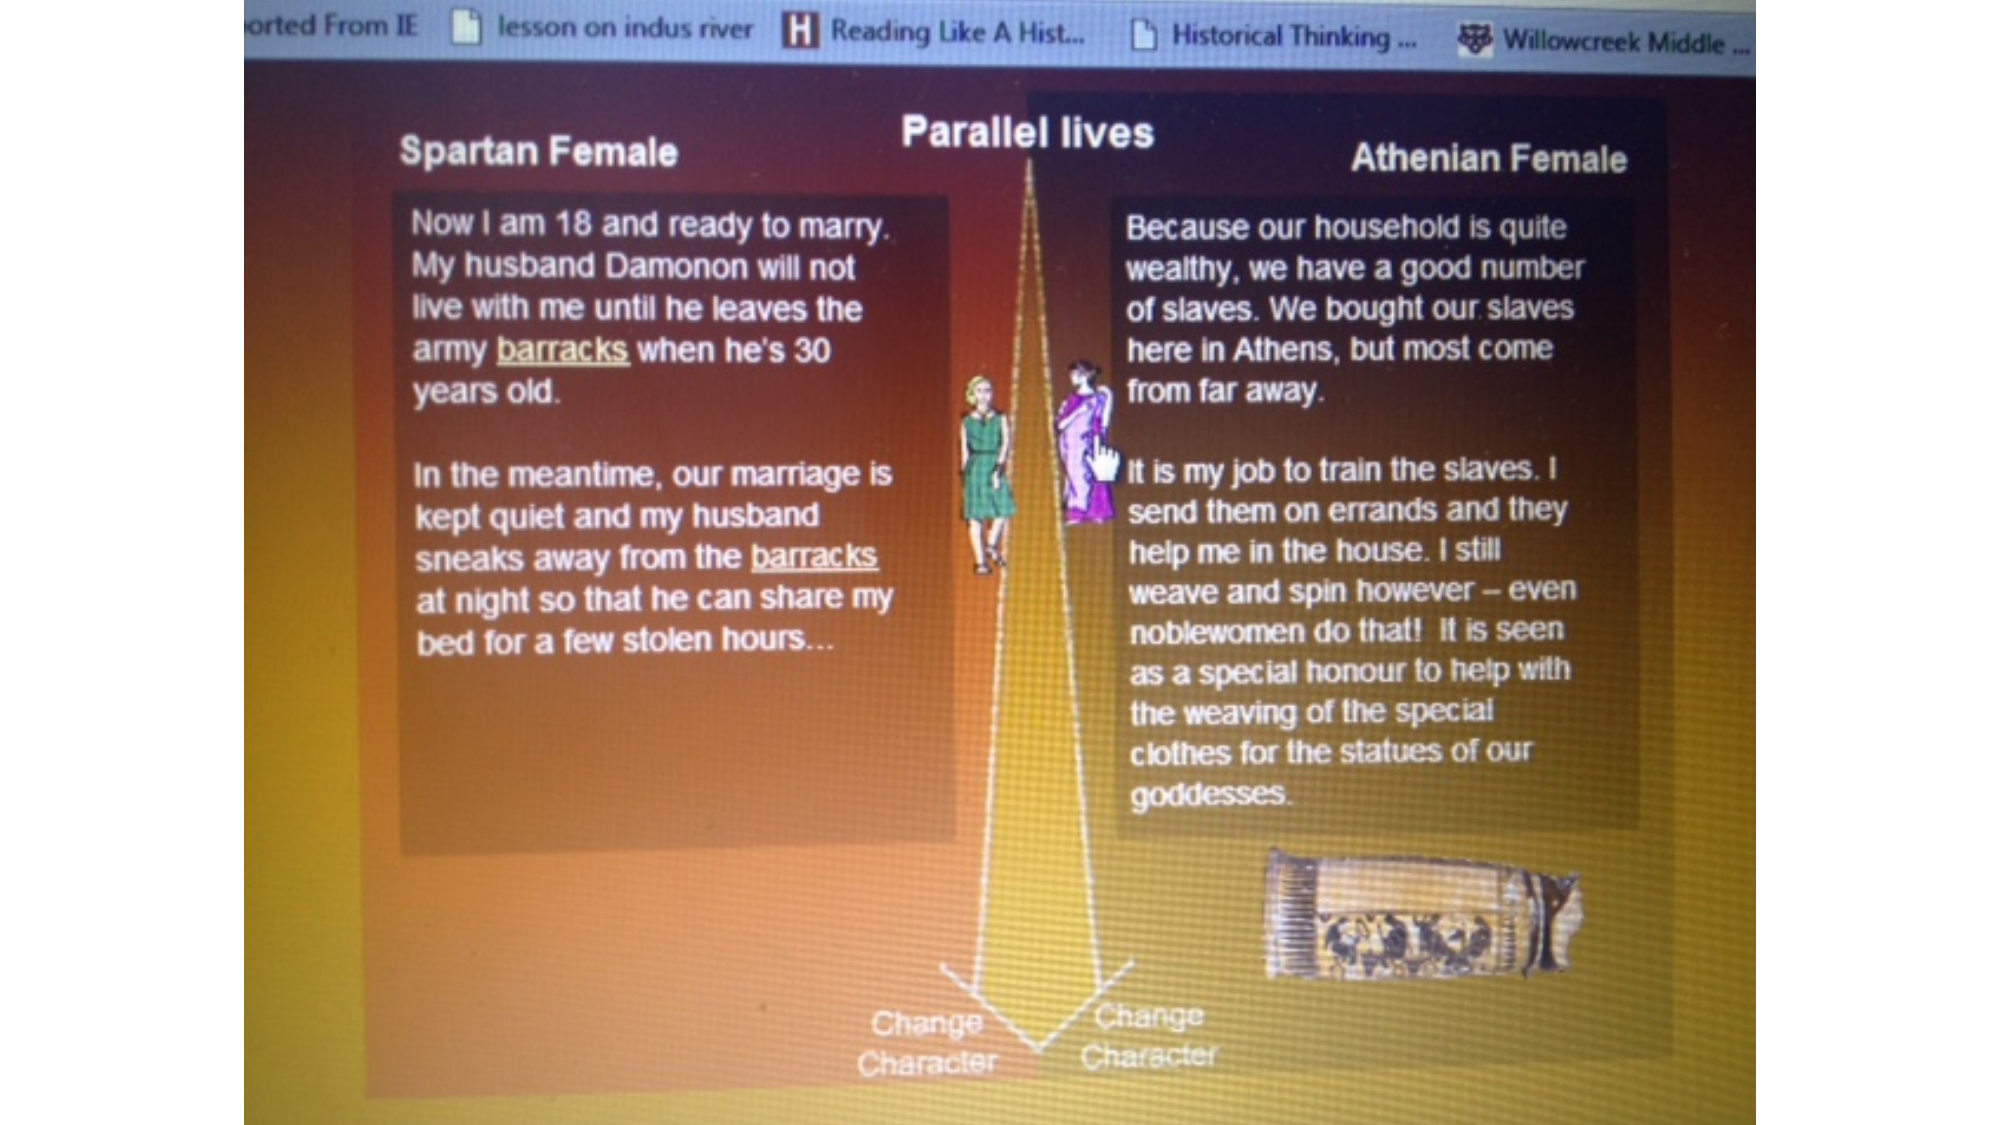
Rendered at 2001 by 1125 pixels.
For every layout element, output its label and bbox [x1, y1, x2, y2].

list [244, 0, 1756, 1125]
